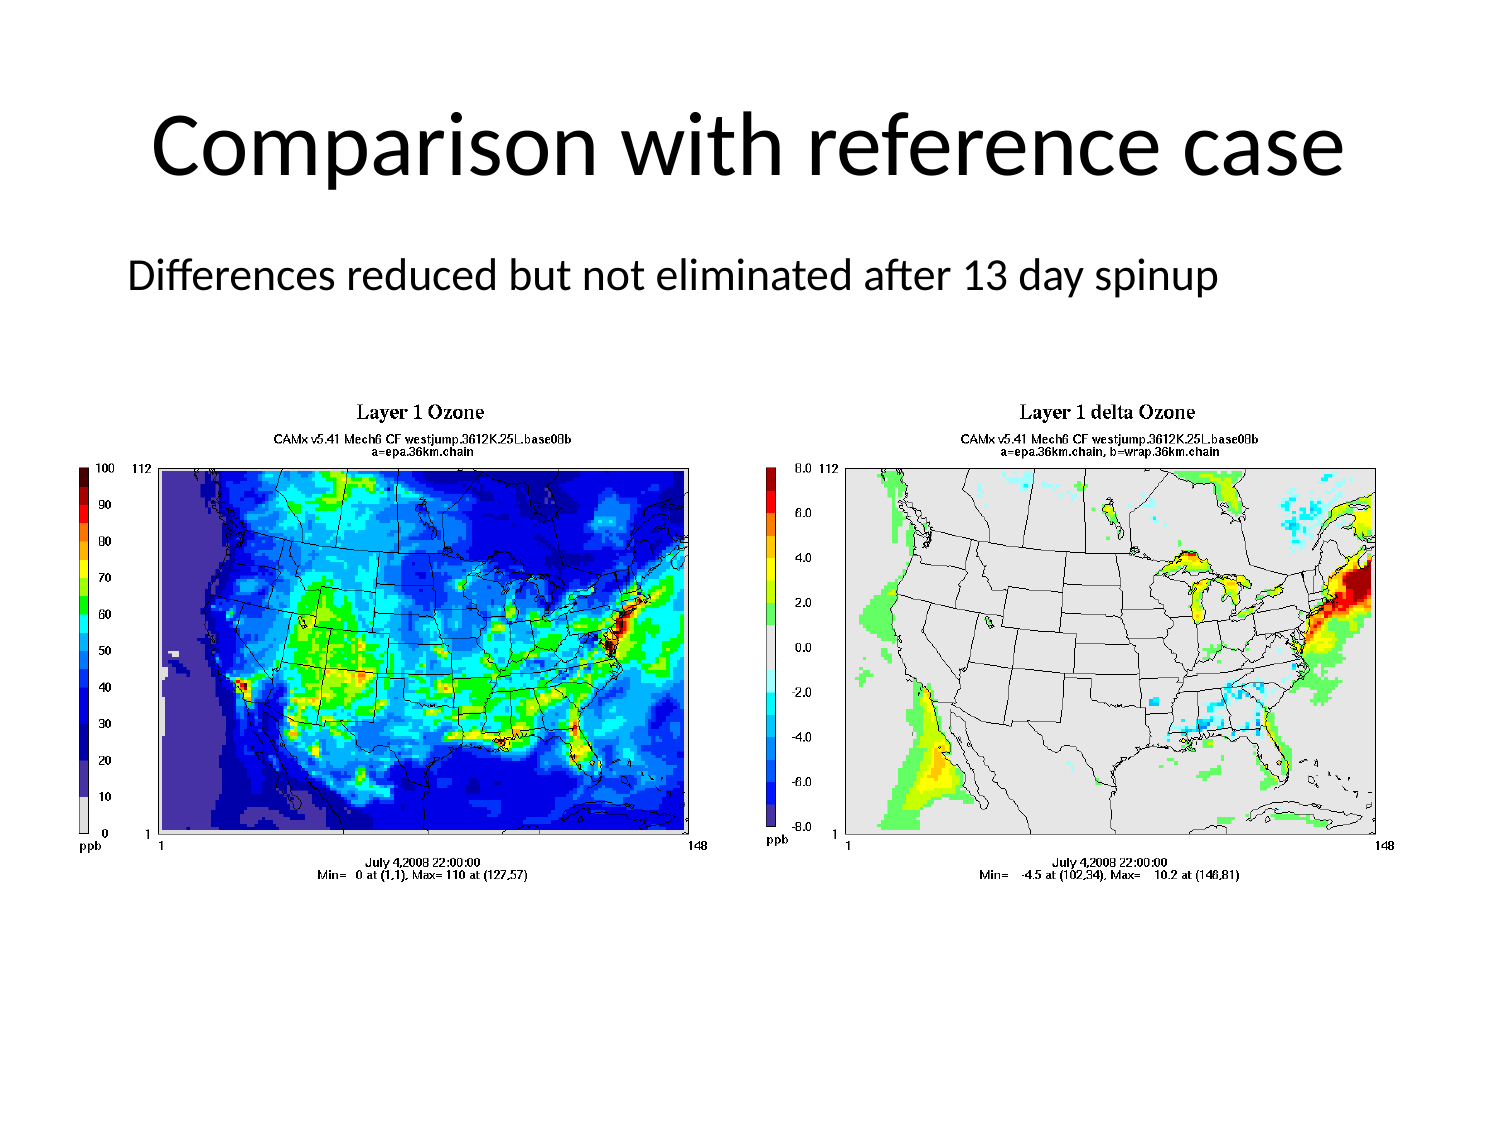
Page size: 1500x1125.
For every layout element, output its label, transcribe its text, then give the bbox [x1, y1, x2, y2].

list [762, 384, 1426, 883]
title Comparison with reference case [75, 45, 1425, 233]
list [74, 384, 738, 883]
text_box Differences reduced but not eliminated after 13 day spinup [112, 237, 1425, 357]
